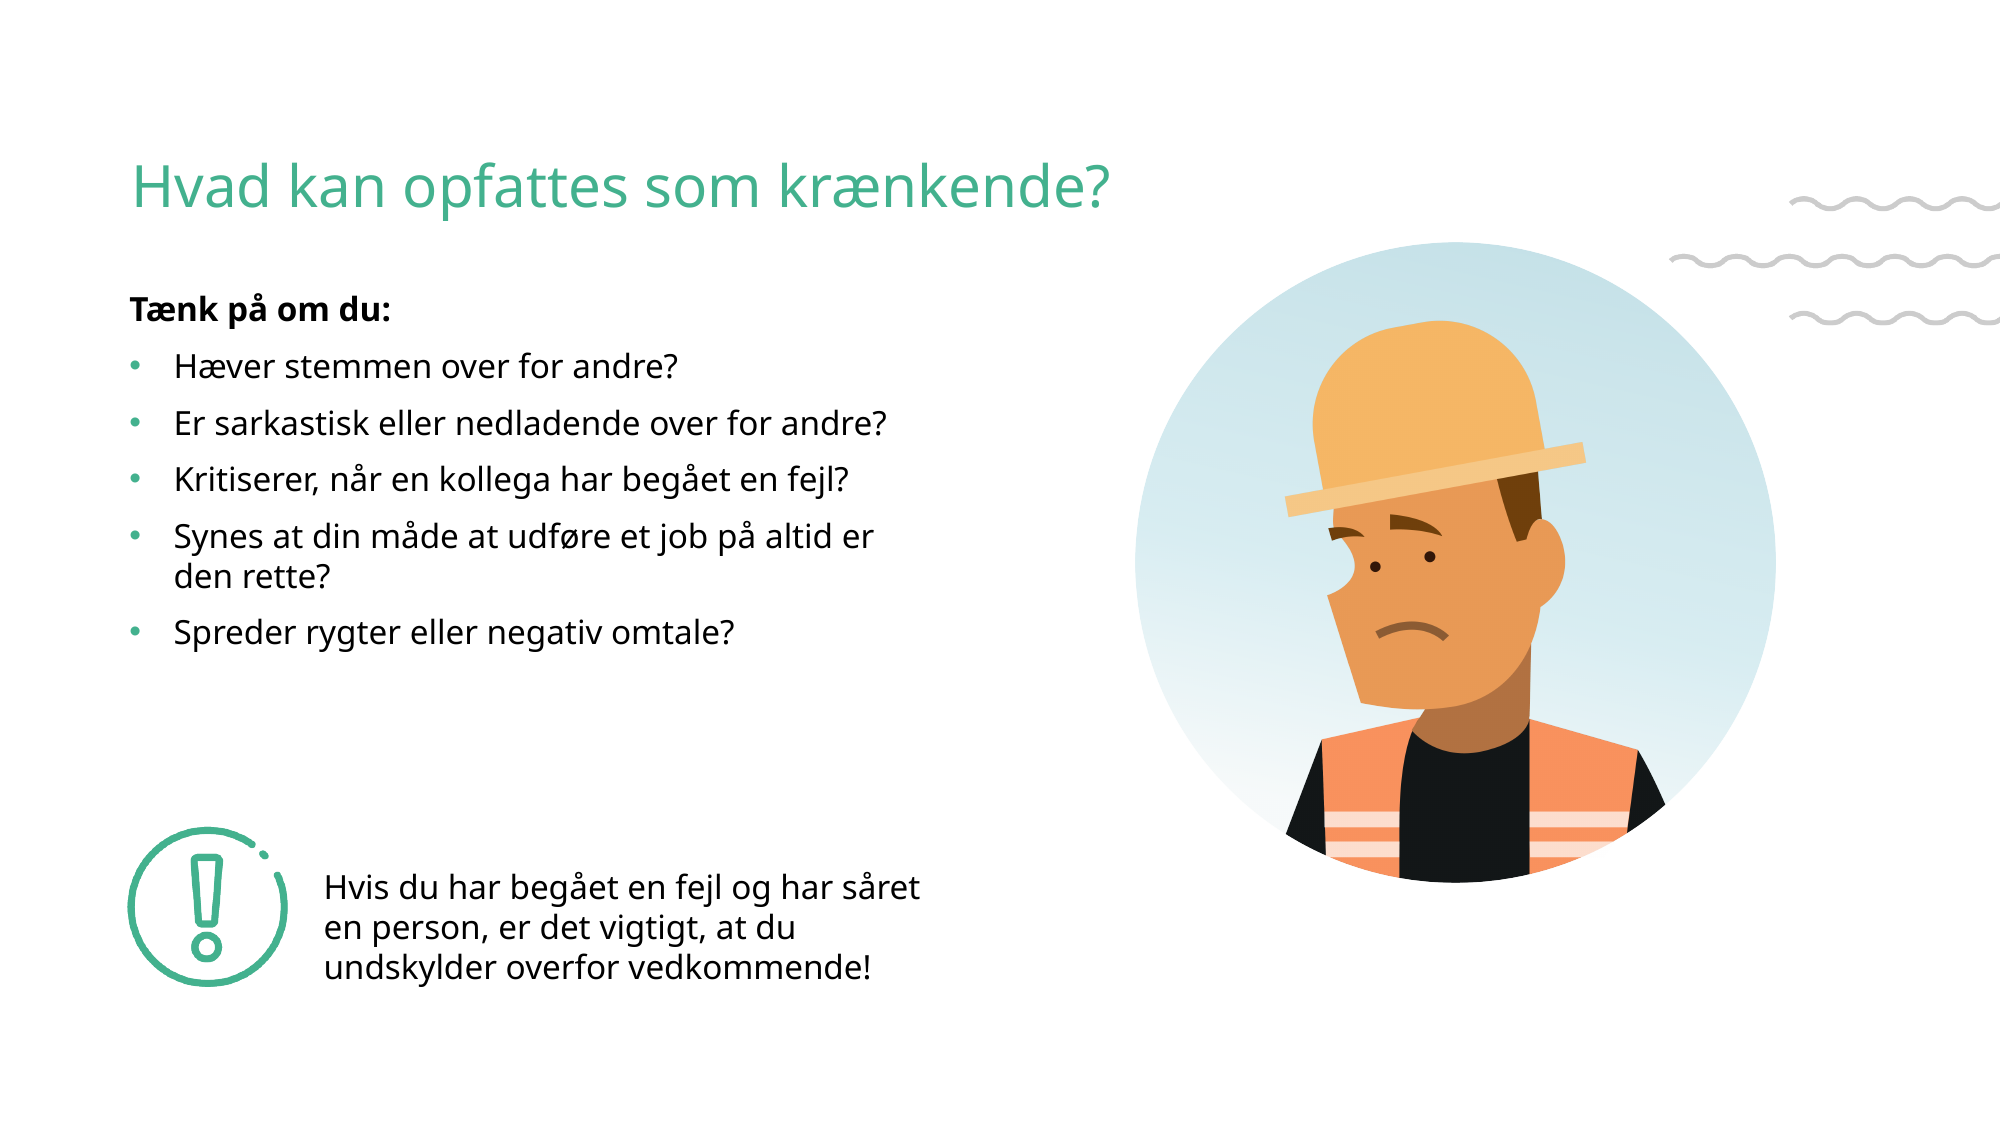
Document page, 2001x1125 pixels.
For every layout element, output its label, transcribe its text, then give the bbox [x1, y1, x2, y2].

picture [1135, 196, 2000, 883]
text_box Tænk på om du: Hæver stemmen over for andre? Er sarkastisk eller nedladende over for andre? Kritiserer, når en kollega har begået en fejl? Synes at din måde at udføre et job på altid er den rette? Spreder rygter eller negativ omtale? [129, 288, 922, 652]
text_box Hvad kan opfattes som krænkende? [116, 141, 1395, 227]
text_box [127, 826, 943, 988]
